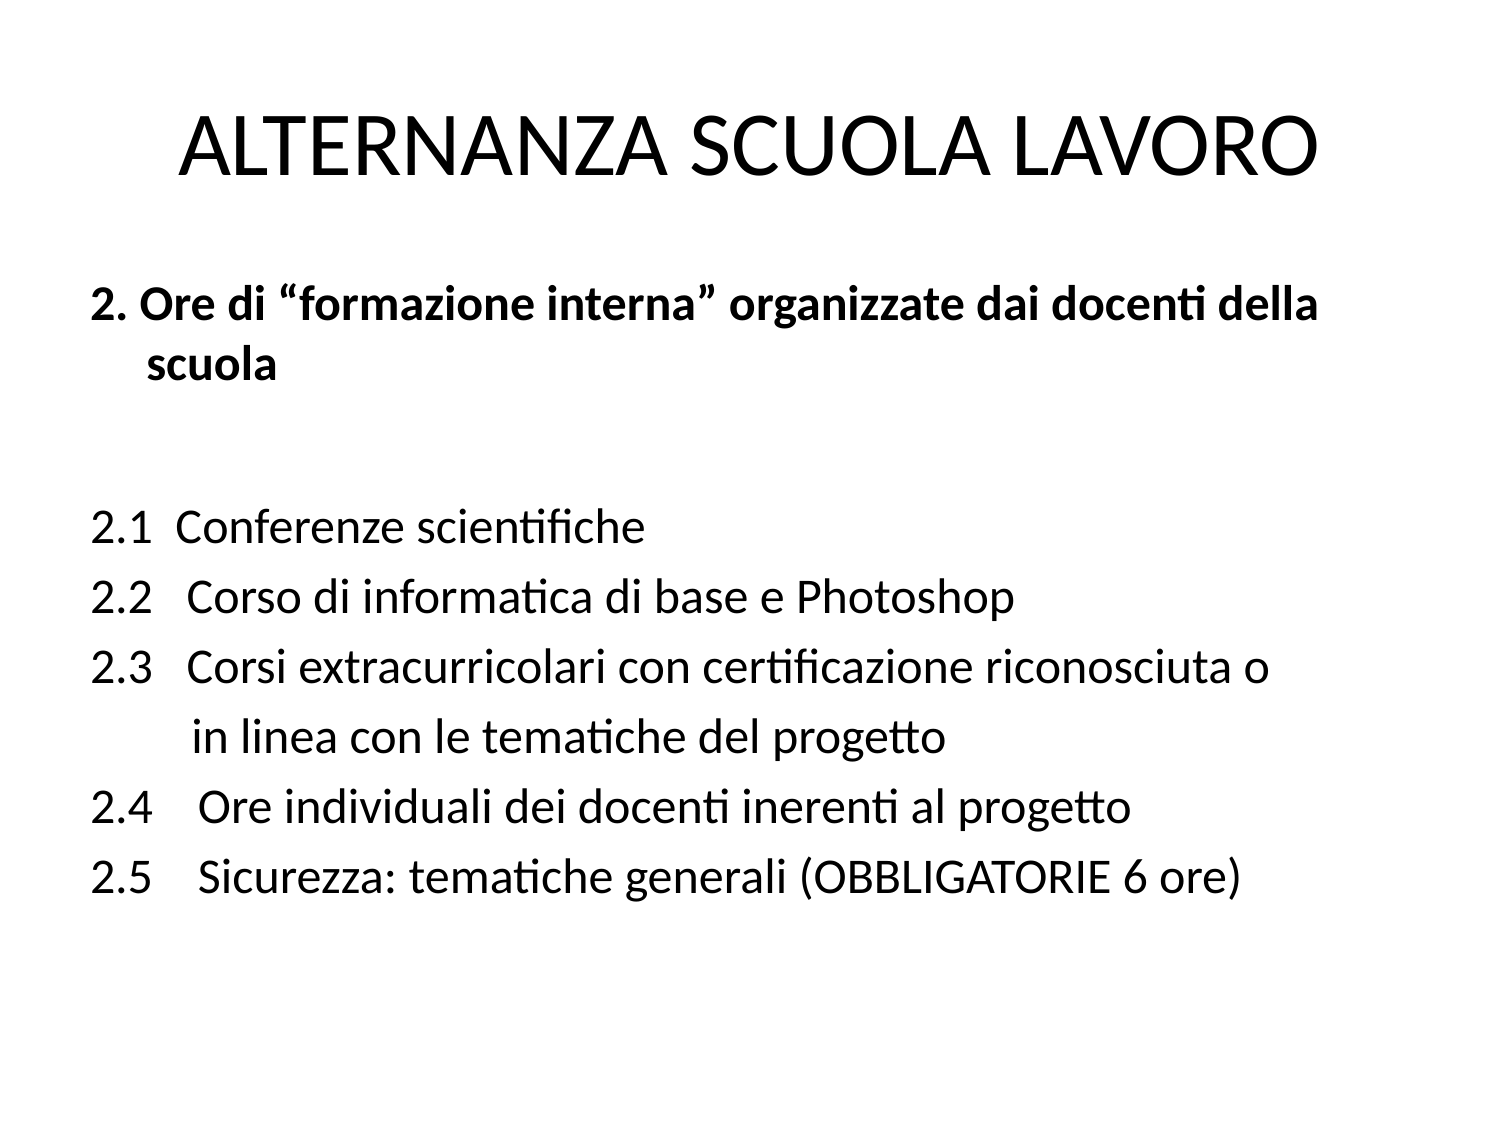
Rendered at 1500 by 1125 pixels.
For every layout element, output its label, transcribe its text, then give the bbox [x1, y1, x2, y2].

title ALTERNANZA SCUOLA LAVORO [75, 45, 1425, 233]
list 2. Ore di “formazione interna” organizzate dai docenti della scuola 2.1 Conferenze scientifiche 2.2 Corso di informatica di base e Photoshop 2.3 Corsi extracurricolari con certificazione riconosciuta o in linea con le tematiche del progetto 2.4 Ore individuali dei docenti inerenti al progetto 2.5 Sicurezza: tematiche generali (OBBLIGATORIE 6 ore) [75, 262, 1425, 1005]
